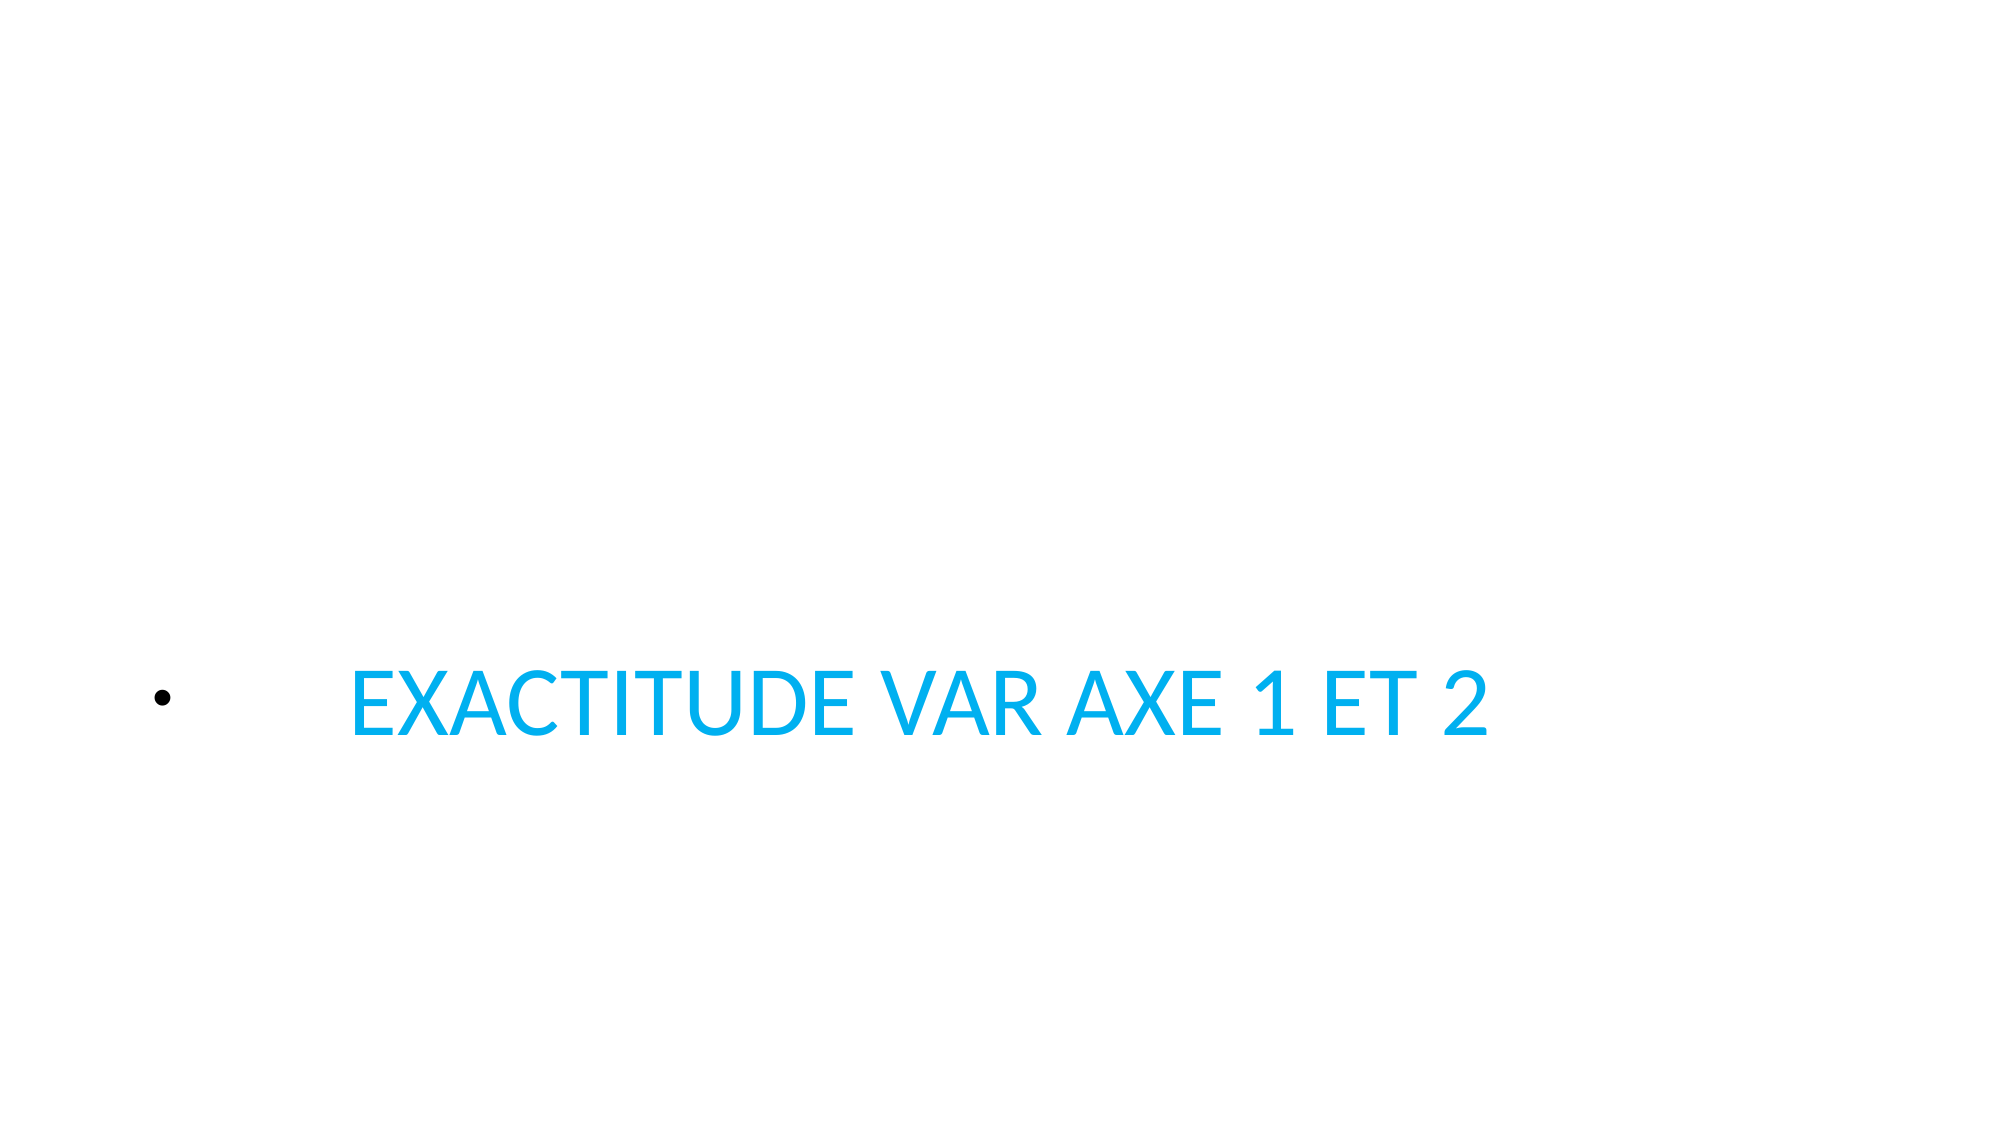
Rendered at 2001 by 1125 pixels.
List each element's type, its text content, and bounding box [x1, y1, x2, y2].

list EXACTITUDE VAR AXE 1 ET 2 [137, 299, 1863, 1014]
